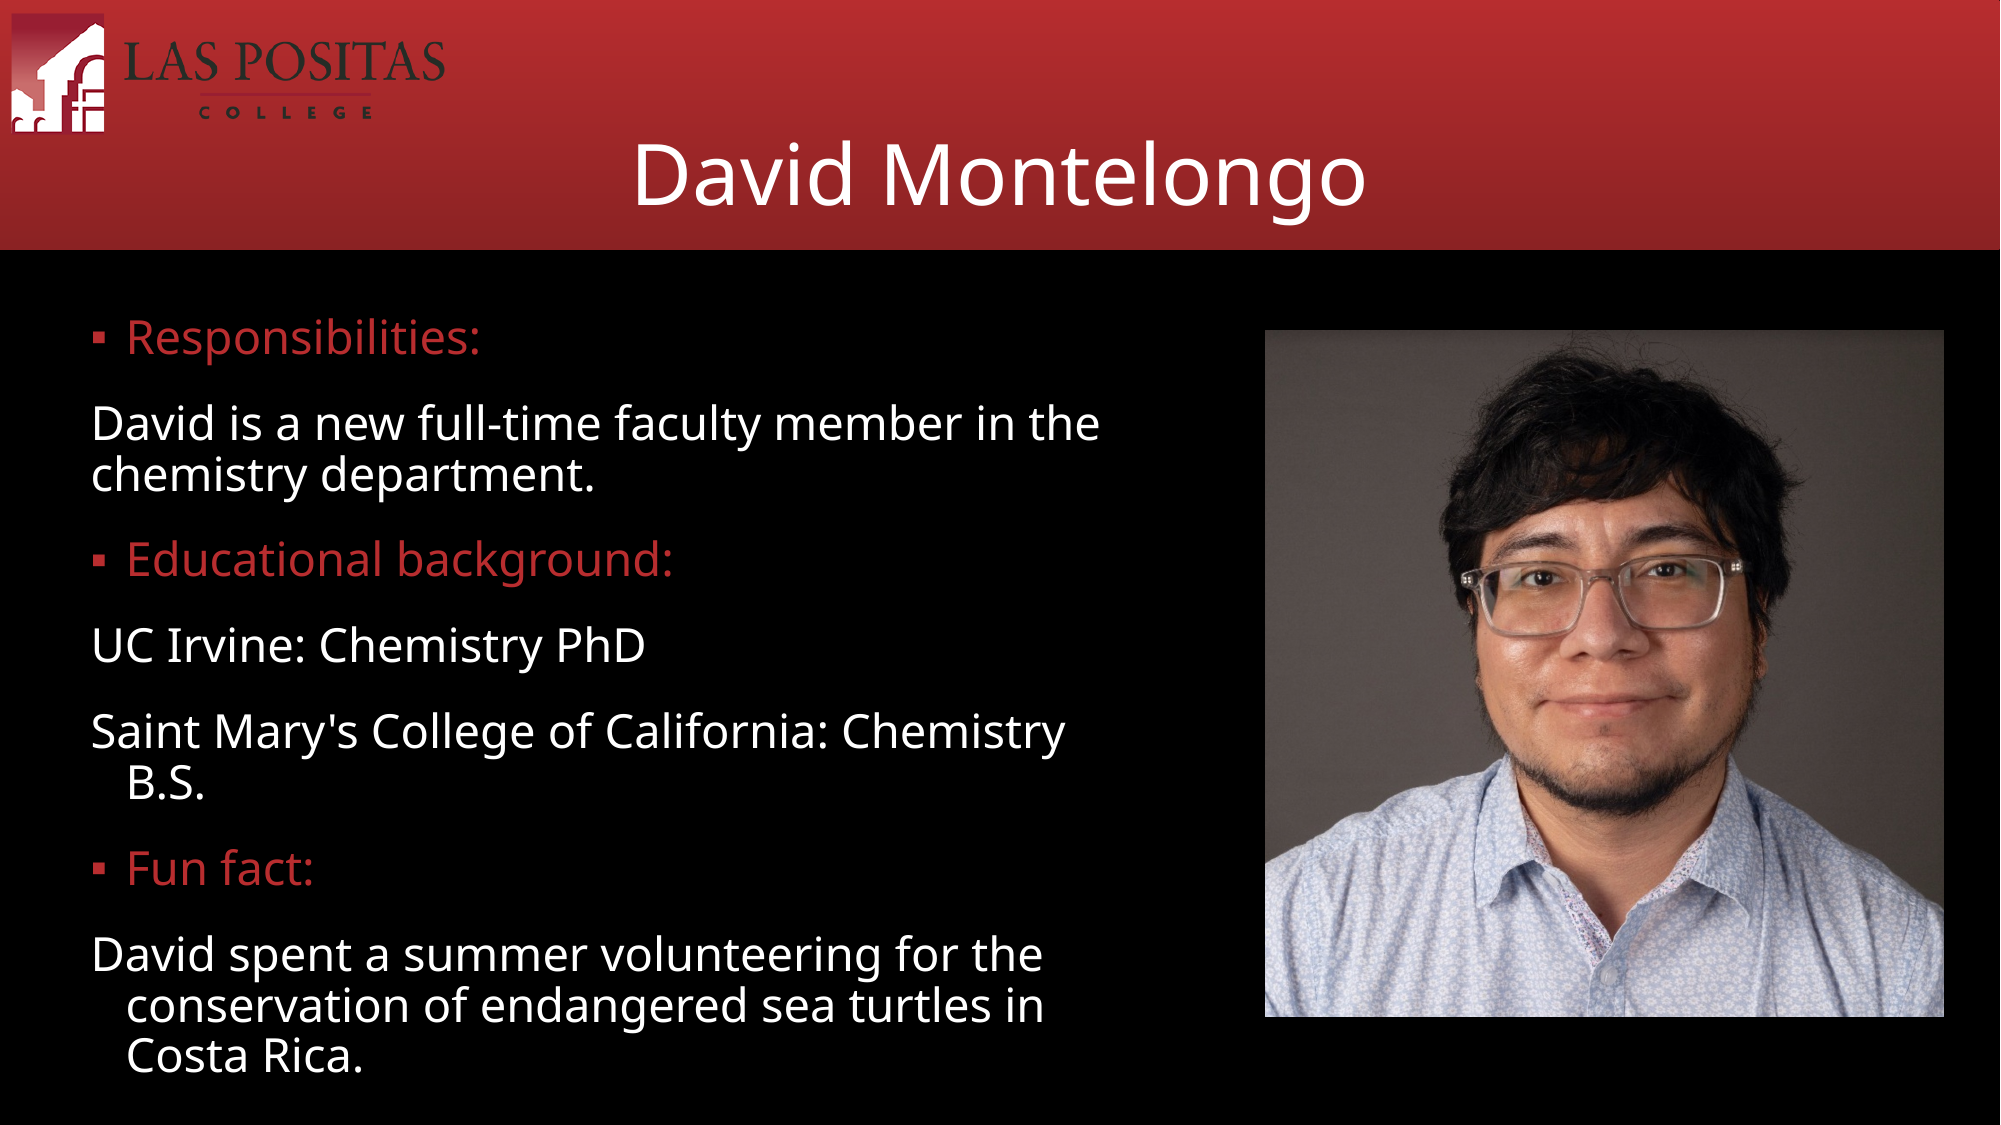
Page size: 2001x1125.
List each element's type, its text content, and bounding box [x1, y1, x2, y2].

list Responsibilities: David is a new full-time faculty member in the chemistry department. Educational background: UC Irvine: Chemistry PhD Saint Mary's College of California: Chemistry B.S. Fun fact: David spent a summer volunteering for the conservation of endangered sea turtles in Costa Rica. [75, 306, 1168, 1093]
title David Montelongo [174, 124, 1825, 342]
picture [6, 9, 452, 139]
picture [1265, 330, 1944, 1017]
